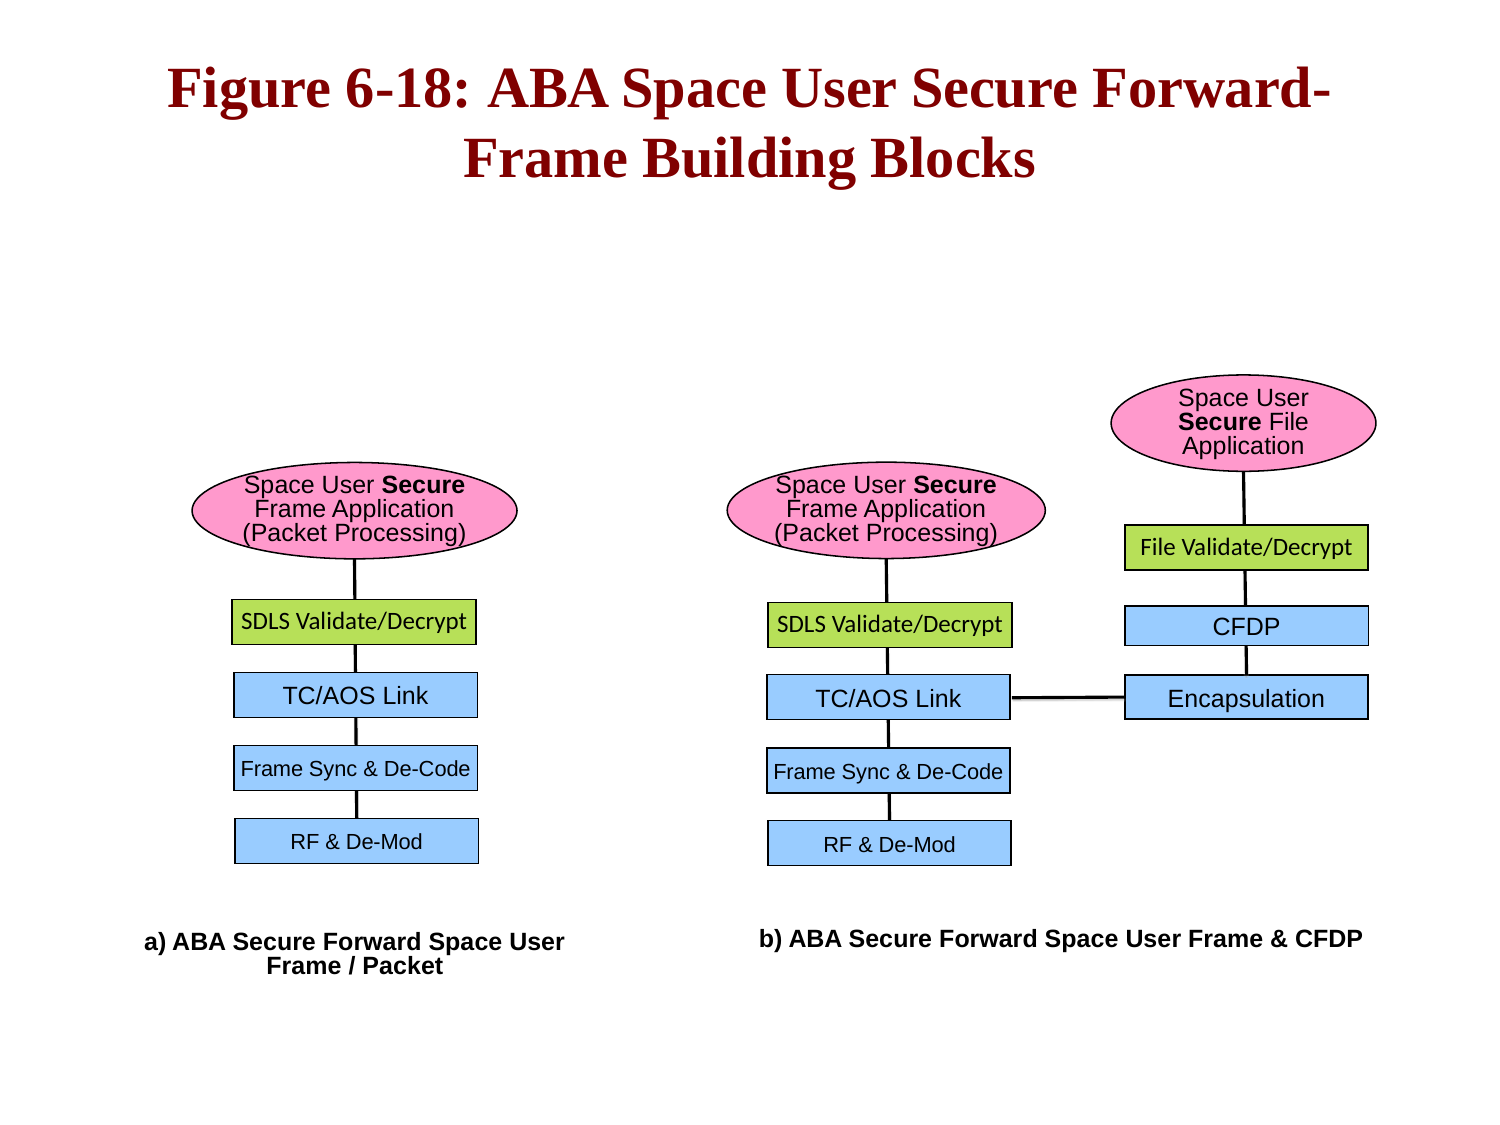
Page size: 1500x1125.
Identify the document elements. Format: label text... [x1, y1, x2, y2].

text_box Frame Sync & De-Code [766, 747, 880, 793]
text_box Frame Sync & De-Code [234, 745, 349, 791]
text_box SDLS Validate/Decrypt [232, 599, 349, 645]
text_box Frame Sync & De-Code [895, 747, 1011, 793]
text_box a) ABA Secure Forward Space User Frame / Packet [103, 923, 607, 987]
title Figure 6-18: ABA Space User Secure Forward-Frame Building Blocks [75, 24, 1425, 213]
text_box TC/AOS Link [895, 674, 1011, 720]
text_box TC/AOS Link [234, 672, 349, 718]
text_box File Validate/Decrypt [1252, 525, 1369, 571]
text_box SDLS Validate/Decrypt [768, 602, 880, 648]
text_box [885, 558, 890, 821]
text_box Frame Sync & De-Code [362, 745, 478, 791]
text_box TC/AOS Link [362, 672, 478, 718]
text_box SDLS Validate/Decrypt [895, 602, 1012, 648]
text_box Space User Secure File Application [1111, 374, 1376, 472]
text_box SDLS Validate/Decrypt [362, 599, 476, 645]
text_box CFDP [1252, 606, 1369, 646]
text_box Space User Secure Frame Application (Packet Processing) [192, 462, 518, 559]
text_box RF & De-Mod [767, 820, 1012, 866]
text_box Space User Secure Frame Application (Packet Processing) [727, 462, 1046, 559]
text_box TC/AOS Link [766, 674, 880, 720]
text_box File Validate/Decrypt [1125, 525, 1238, 571]
text_box Encapsulation [1125, 674, 1369, 720]
text_box CFDP [1124, 606, 1238, 646]
text_box RF & De-Mod [235, 818, 479, 864]
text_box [1243, 471, 1247, 676]
text_box b) ABA Secure Forward Space User Frame & CFDP [744, 921, 1380, 960]
